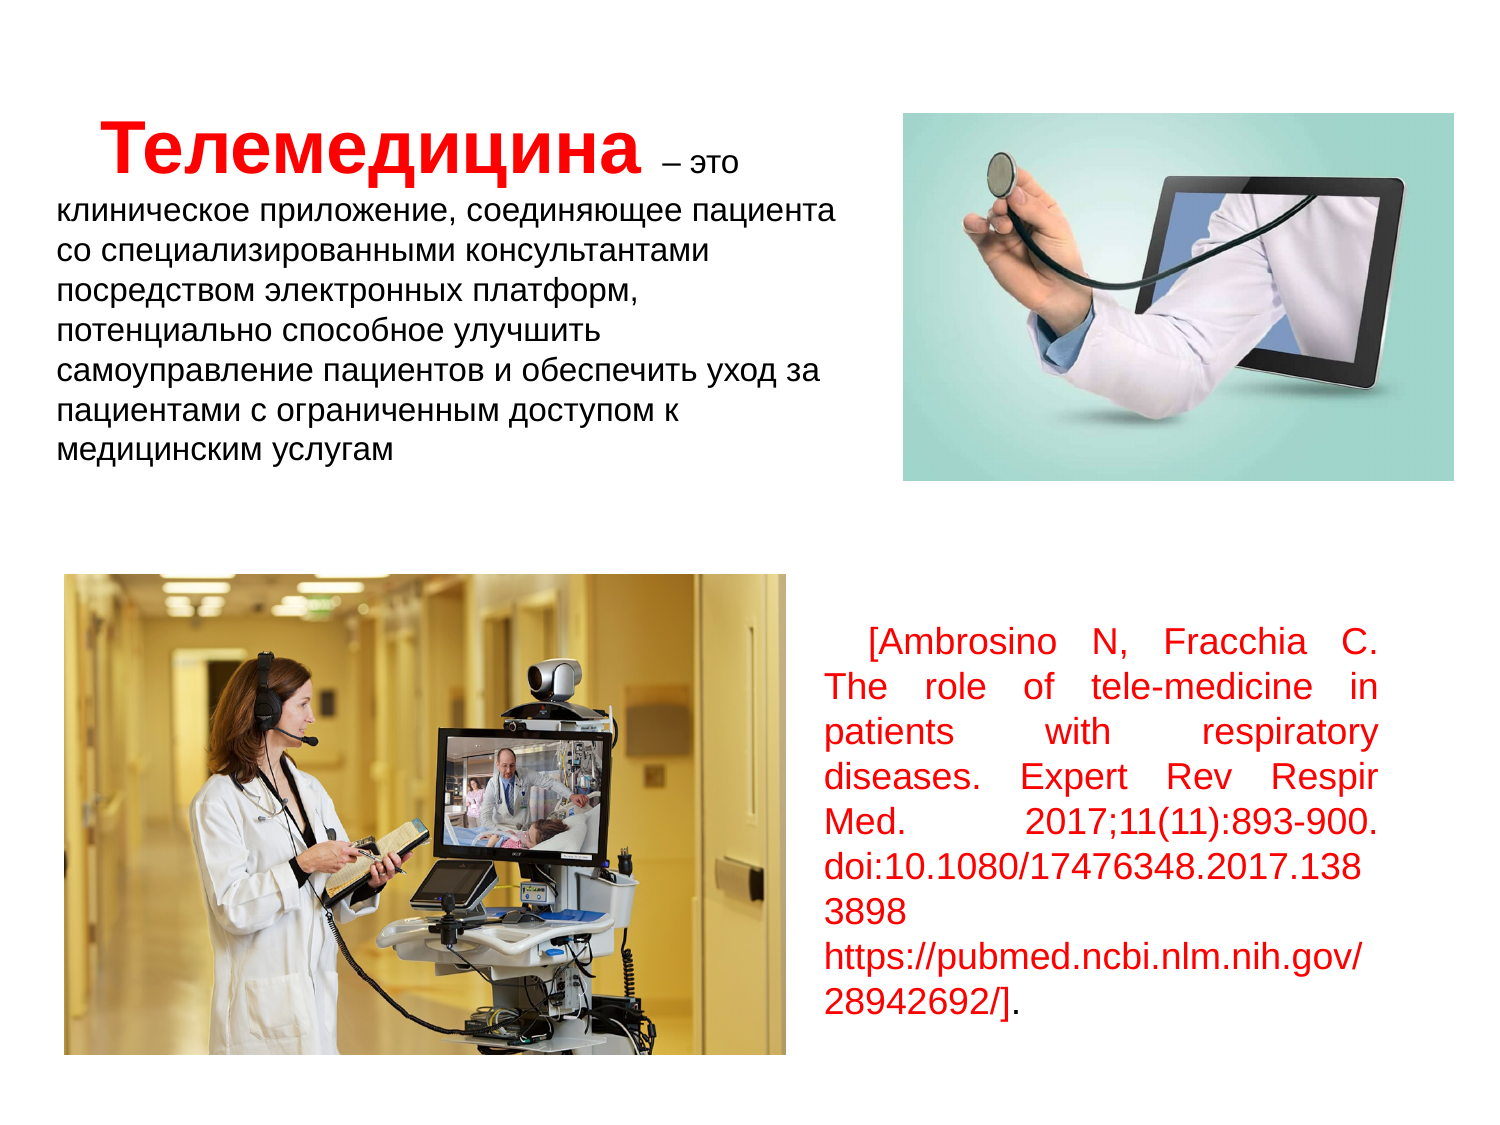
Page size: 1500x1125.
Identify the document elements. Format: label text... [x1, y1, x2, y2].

text_box [Ambrosino N, Fracchia C. The role of tele-medicine in patients with respiratory diseases. Expert Rev Respir Med. 2017;11(11):893‐900. doi:10.1080/17476348.2017.1383898 https://pubmed.ncbi.nlm.nih.gov/28942692/]. [808, 609, 1394, 1075]
picture [903, 113, 1454, 481]
picture [64, 573, 786, 1055]
text_box Телемедицина – это клиническое приложение, соединяющее пациента со специализированными консультантами посредством электронных платформ, потенциально способное улучшить самоуправление пациентов и обеспечить уход за пациентами с ограниченным доступом к медицинским услугам [41, 90, 869, 475]
